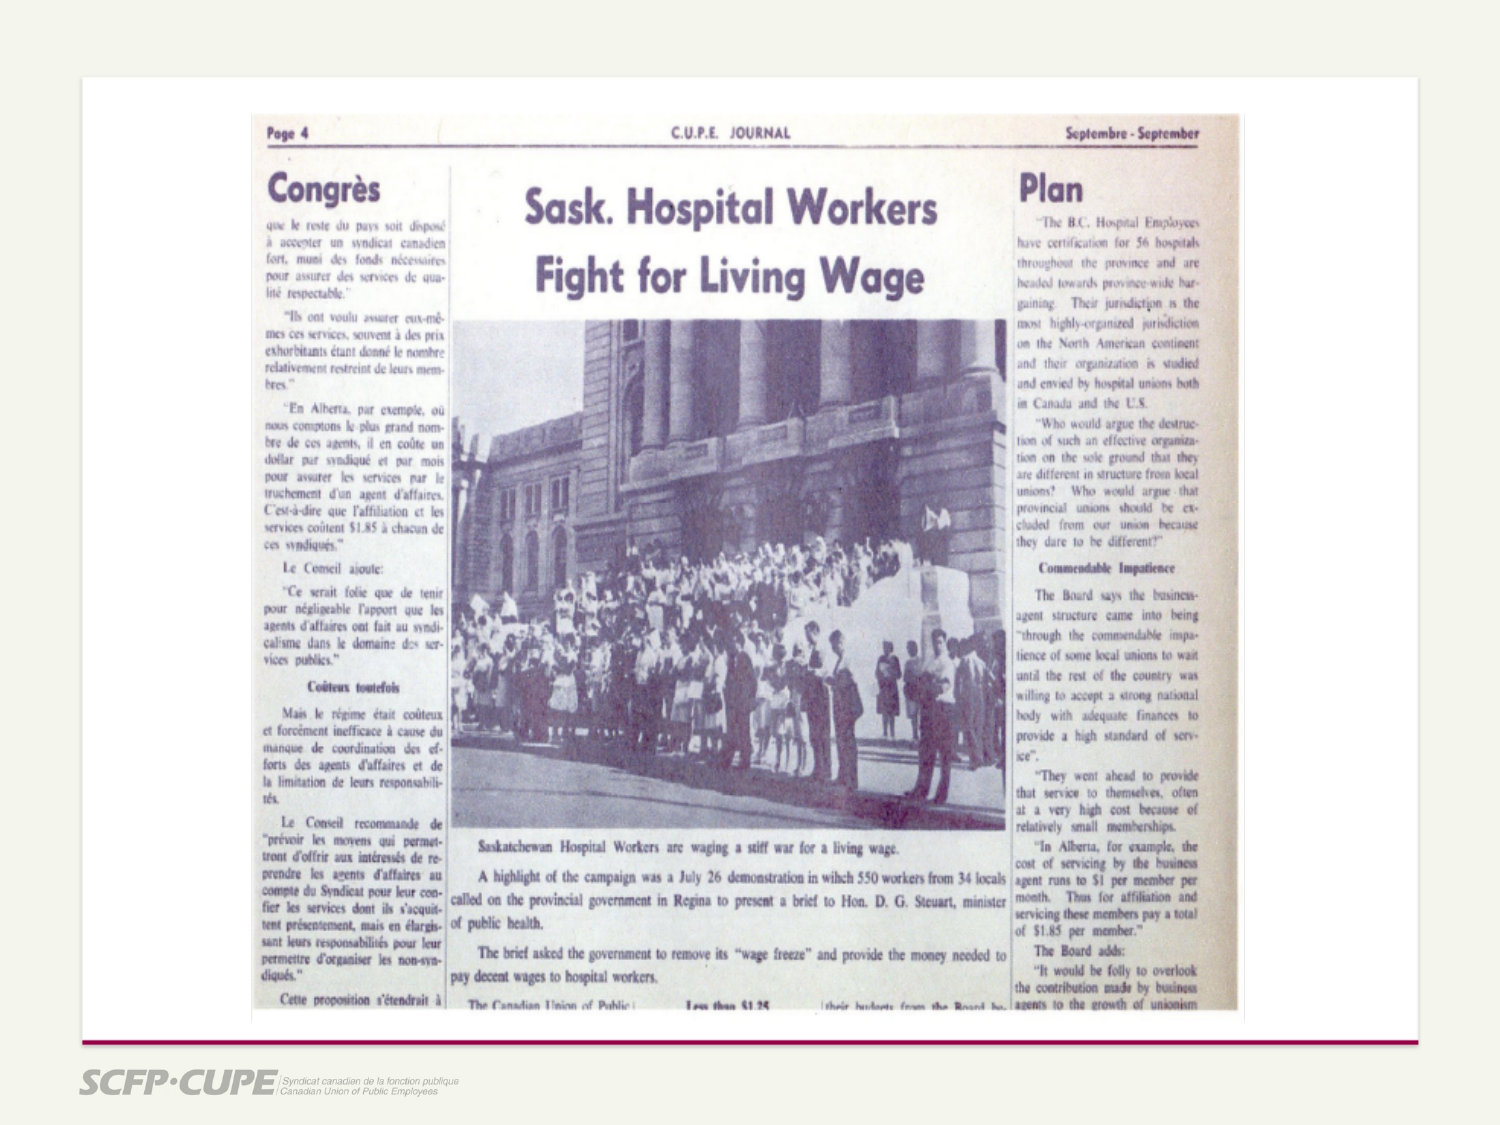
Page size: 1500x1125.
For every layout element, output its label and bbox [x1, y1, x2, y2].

picture [0, 0, 1500, 1125]
list [111, 113, 1385, 1024]
